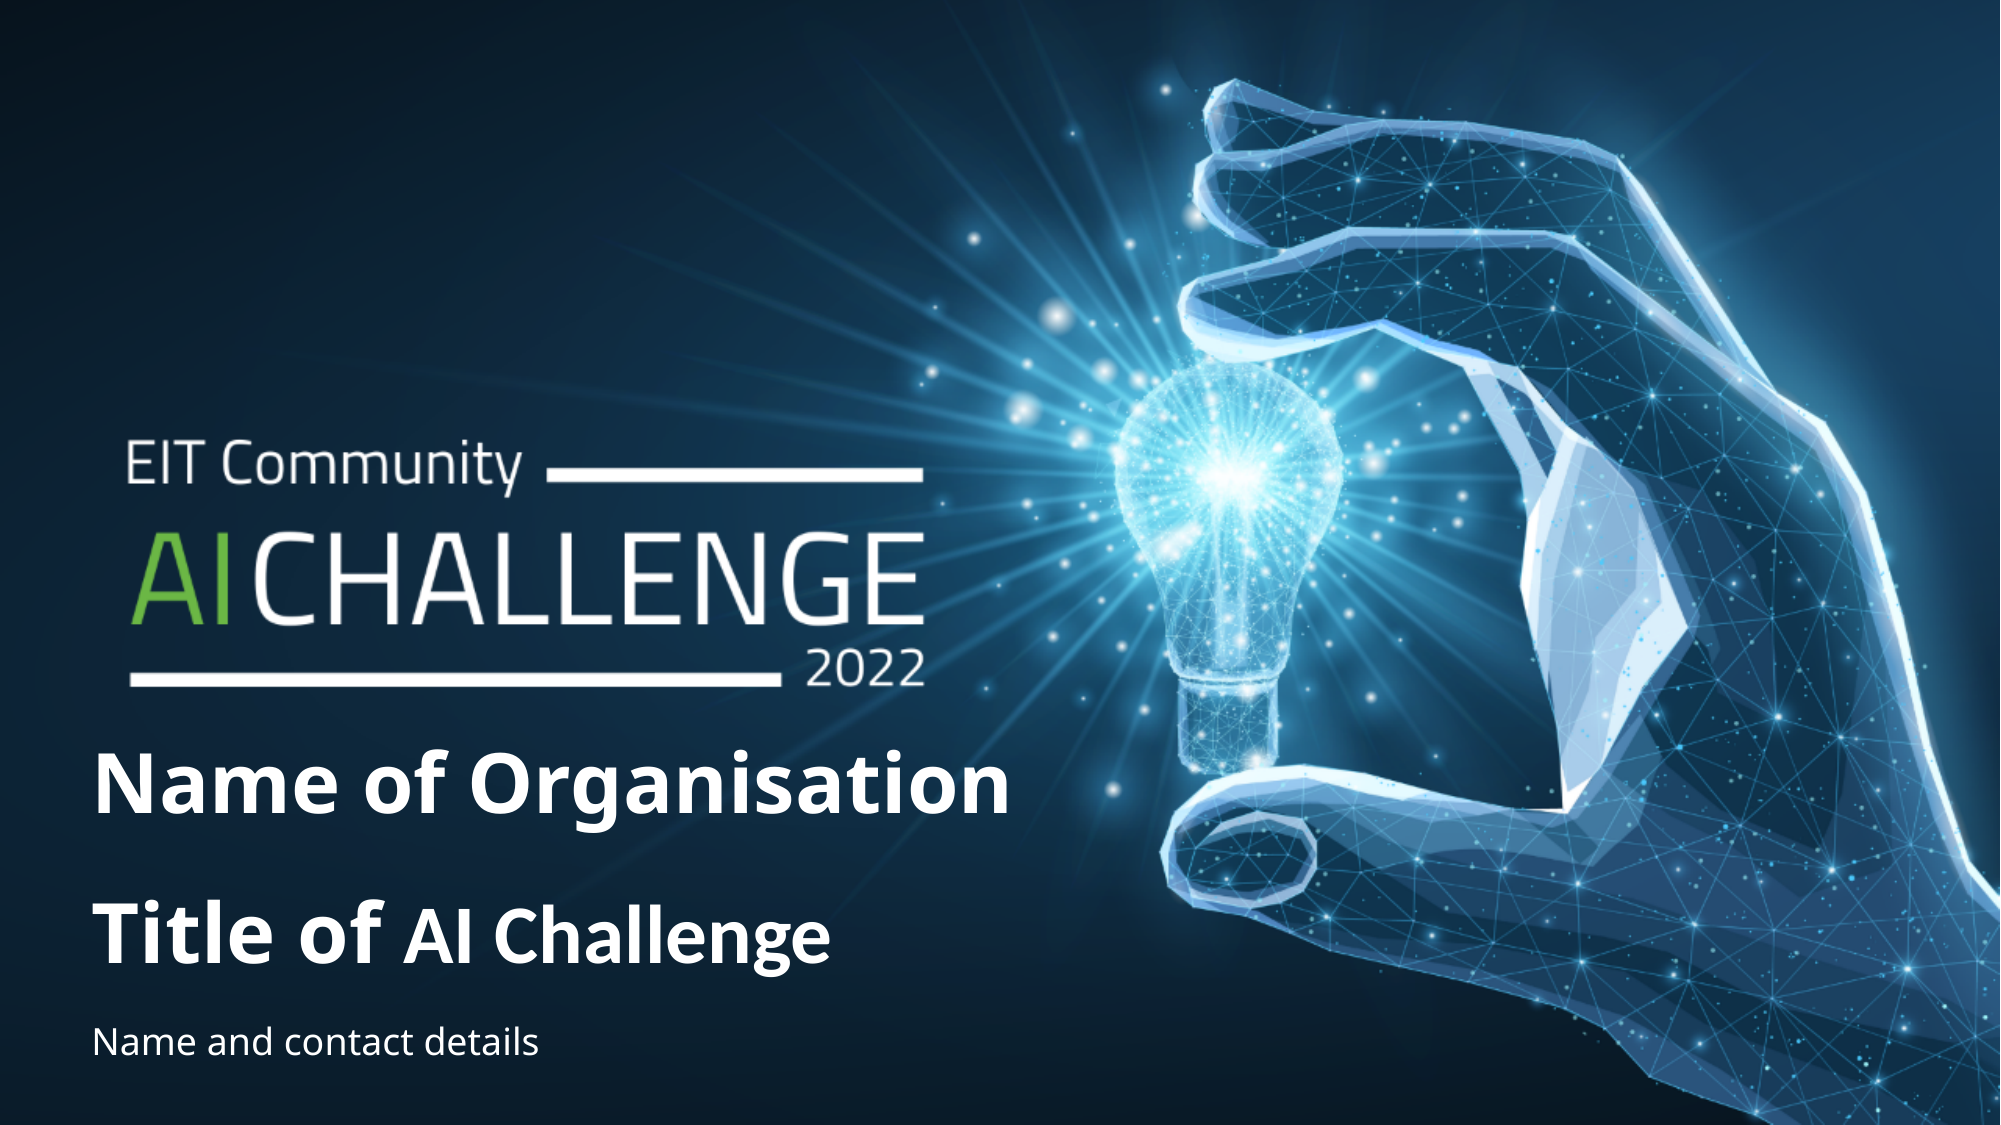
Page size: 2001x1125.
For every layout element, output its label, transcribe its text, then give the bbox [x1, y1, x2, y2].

picture [0, 0, 2000, 1125]
subtitle Name and contact details [76, 1015, 1577, 1072]
title Name of Organisation Title of AI Challenge [76, 685, 1577, 988]
